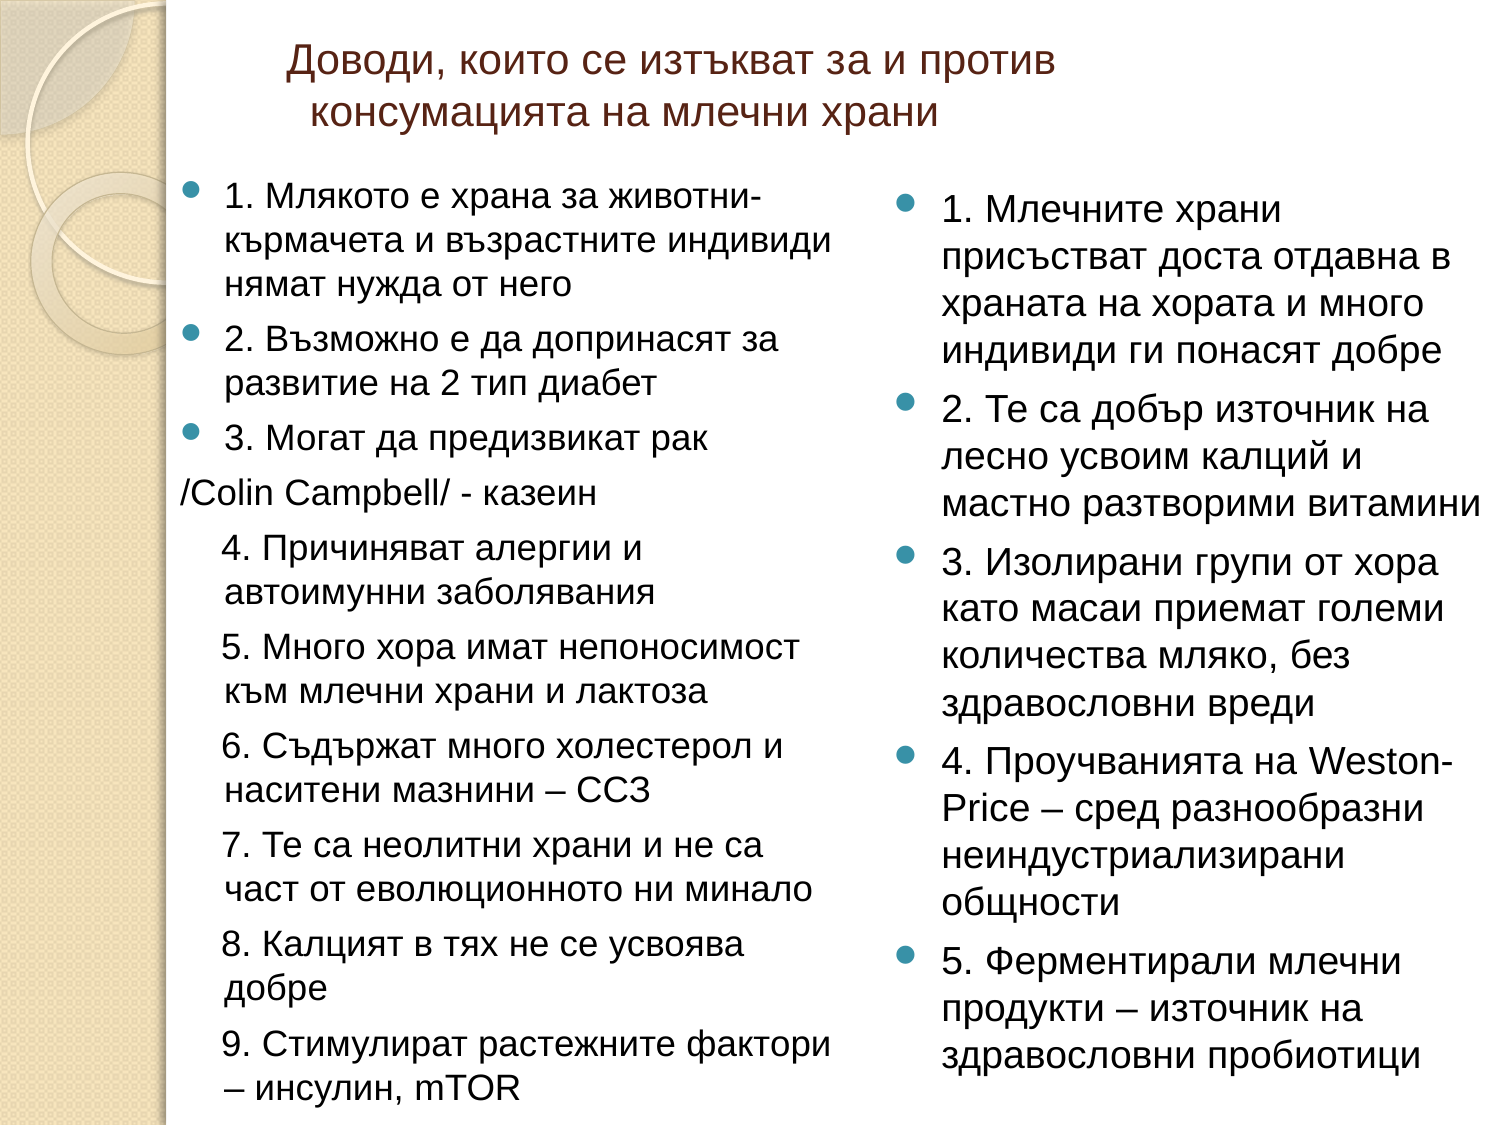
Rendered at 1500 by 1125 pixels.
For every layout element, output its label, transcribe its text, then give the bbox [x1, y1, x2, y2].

list 1. Млечните храни присъстват доста отдавна в храната на хората и много индивиди ги понасят добре 2. Те са добър източник на лесно усвоим калций и мастно разтворими витамини 3. Изолирани групи от хора като масаи приемат големи количества мляко, без здравословни вреди 4. Проучванията на Weston-Price – сред разнообразни неиндустриализирани общности 5. Ферментирали млечни продукти – източник на здравословни пробиотици [865, 175, 1500, 1125]
title Доводи, които се изтъкват зa и против консумацията на млечни храни [175, 23, 1500, 143]
list 1. Млякото е храна за животни-кърмачета и възрастните индивиди нямат нужда от него 2. Възможно е да допринасят за развитие на 2 тип диабет 3. Могат да предизвикат рак /Colin Campbell/ - казеин 4. Причиняват алергии и автоимунни заболявания 5. Много хора имат непоносимост към млечни храни и лактоза 6. Съдържат много холестерол и наситени мазнини – ССЗ 7. Те са неолитни храни и не са част от еволюционното ни минало 8. Калцият в тях не се усвоява добре 9. Стимулират растежните фактори – инсулин, mTOR [152, 164, 856, 1125]
